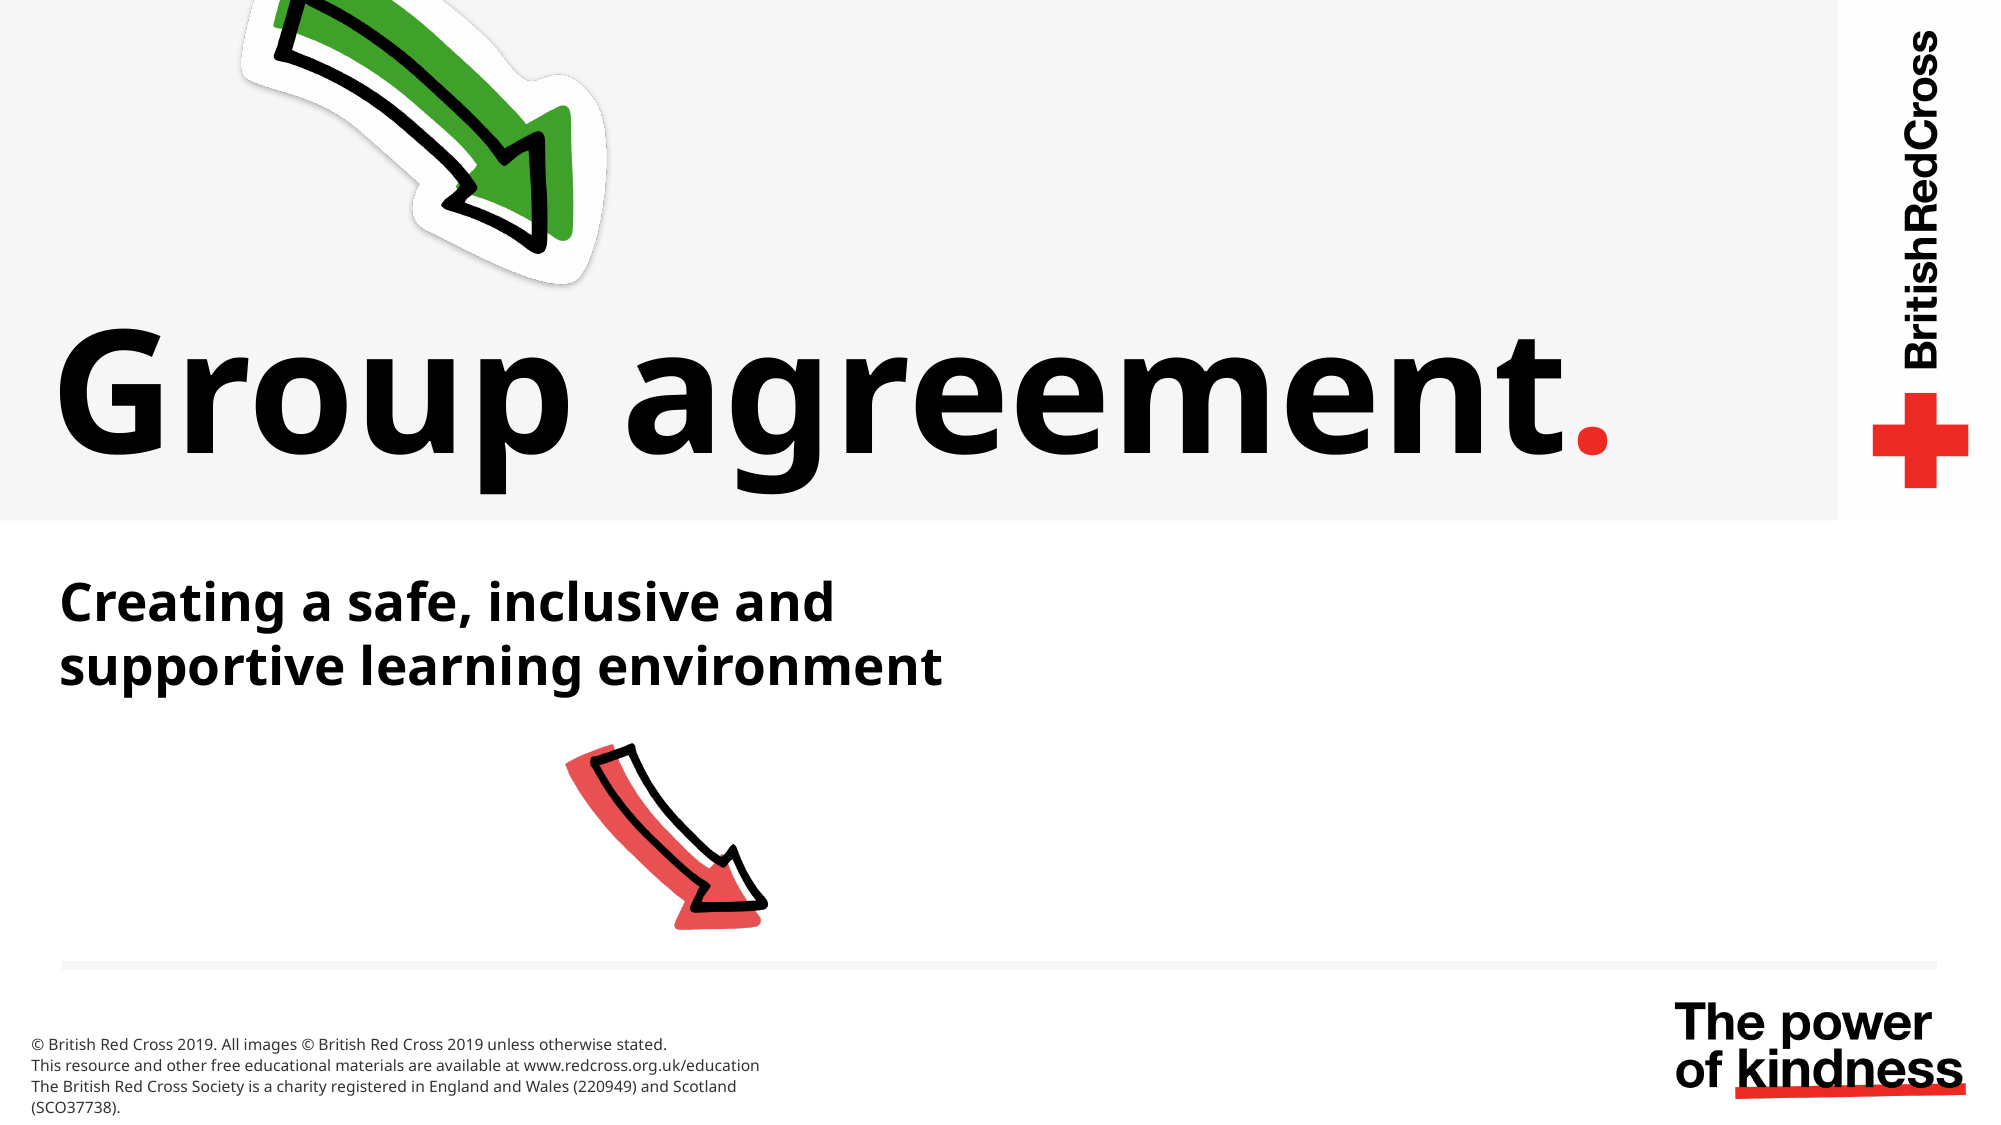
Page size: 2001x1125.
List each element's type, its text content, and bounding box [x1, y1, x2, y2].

picture [240, 0, 609, 288]
subtitle Creating a safe, inclusive and supportive learning environment [59, 568, 982, 695]
picture [1838, 0, 2000, 521]
title Group agreement. [50, 281, 1619, 492]
picture [1637, 965, 2000, 1125]
picture [565, 743, 768, 930]
